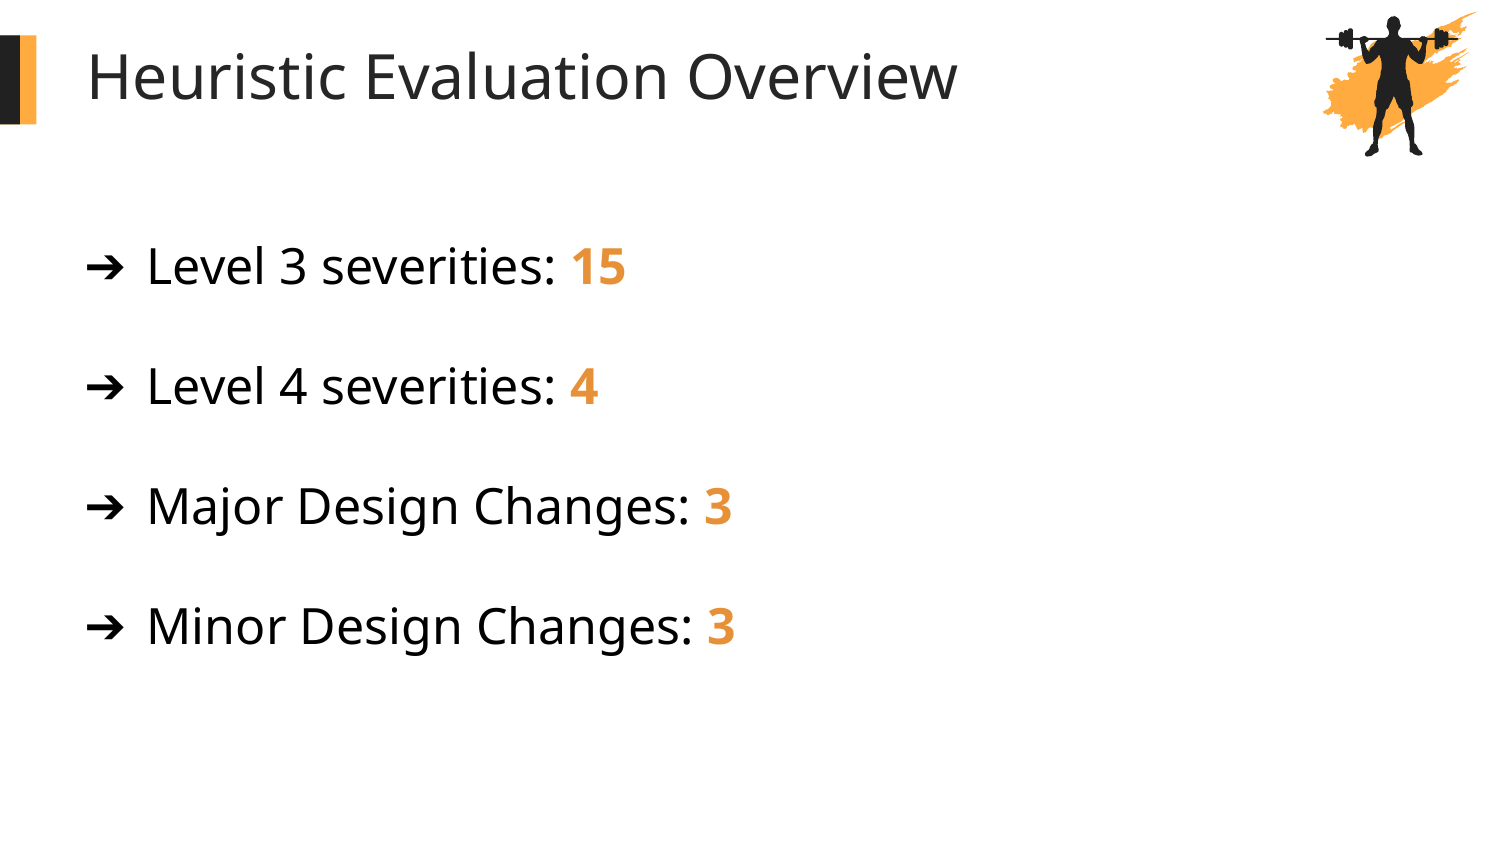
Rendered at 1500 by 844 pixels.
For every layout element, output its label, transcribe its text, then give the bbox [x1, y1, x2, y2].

list Heuristic Evaluation Overview [75, 35, 1464, 125]
text_box Level 3 severities: 15 Level 4 severities: 4 Major Design Changes: 3 Minor Design Changes: 3 [56, 159, 1415, 772]
